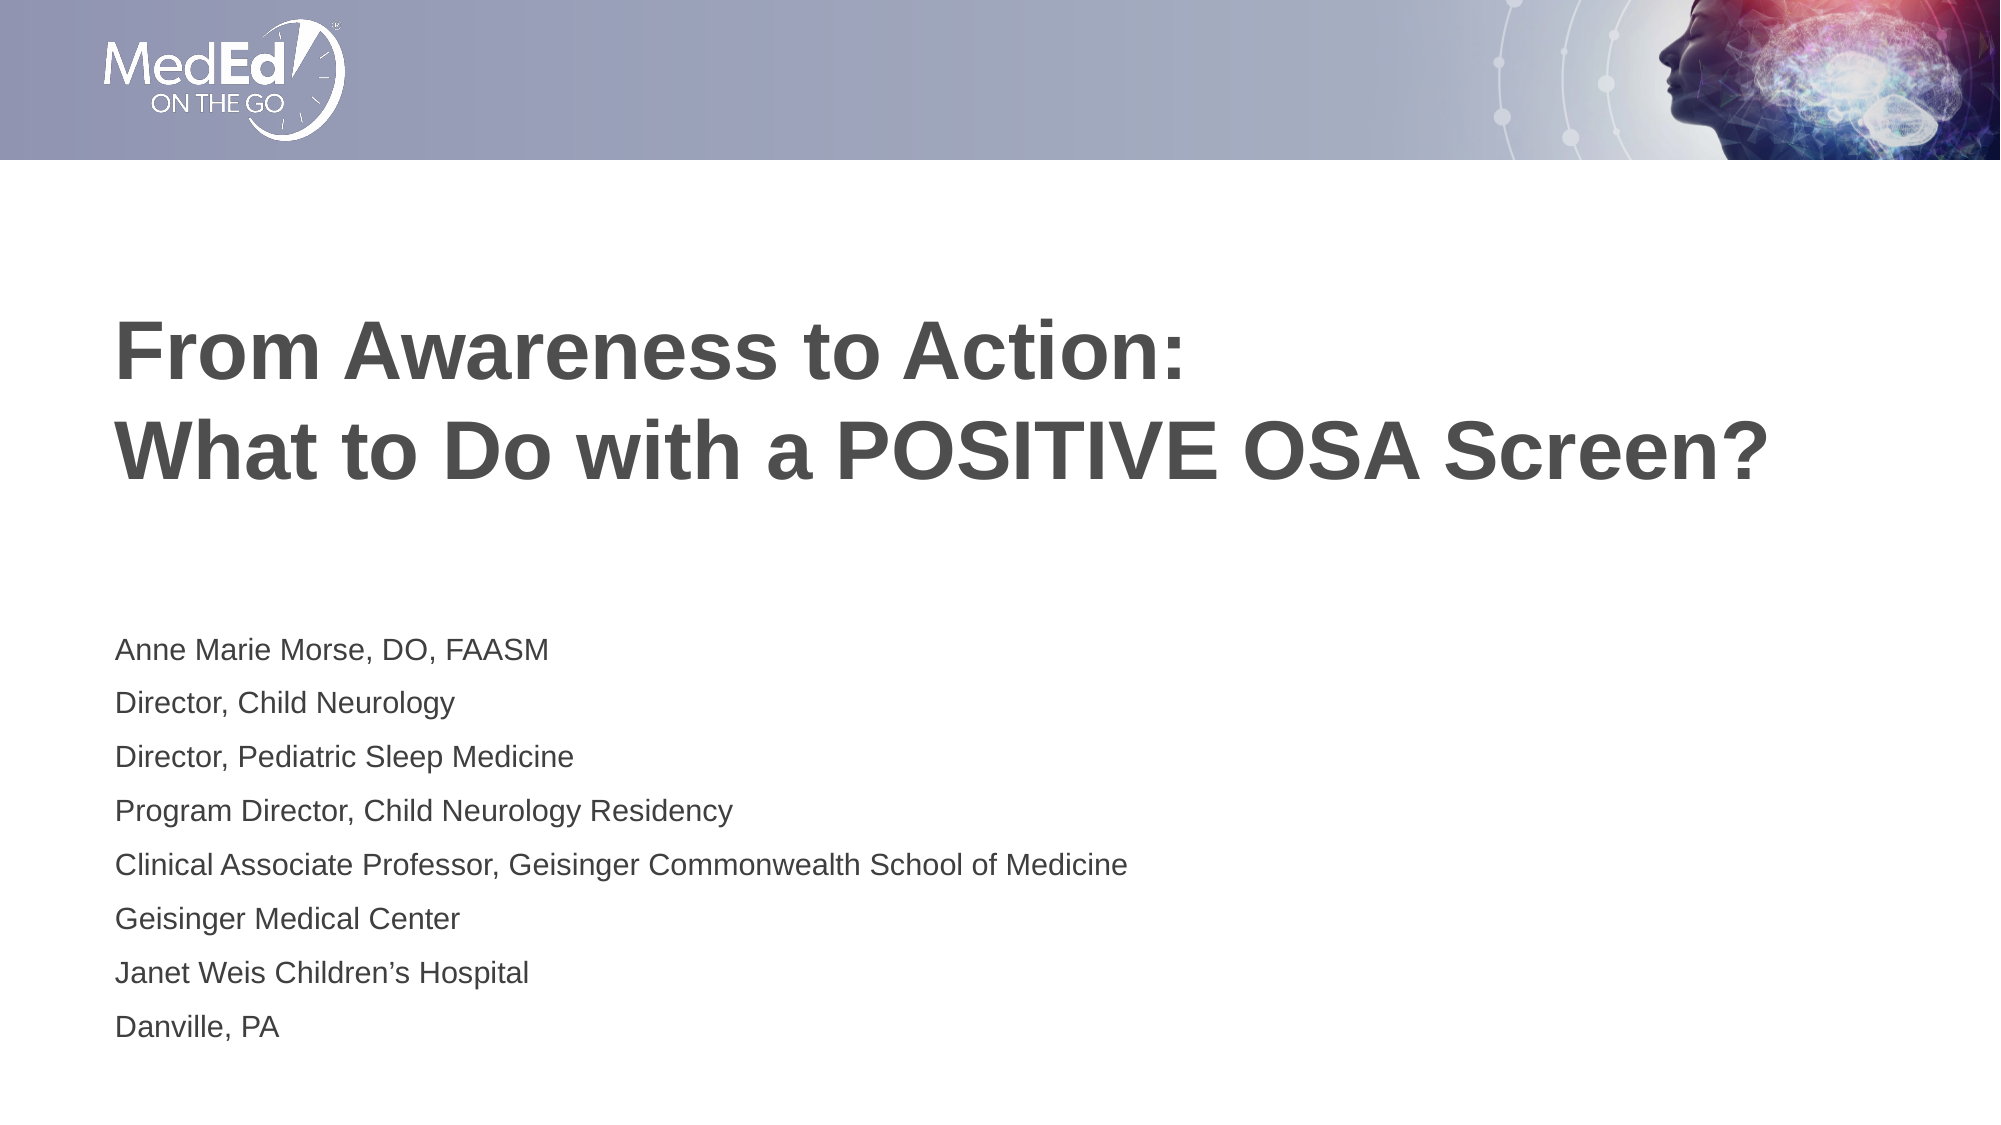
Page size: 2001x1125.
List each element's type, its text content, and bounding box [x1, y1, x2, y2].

title From Awareness to Action: What to Do with a POSITIVE OSA Screen? [99, 193, 1825, 600]
list Anne Marie Morse, DO, FAASM Director, Child Neurology Director, Pediatric Sleep Medicine Program Director, Child Neurology Residency Clinical Associate Professor, Geisinger Commonwealth School of Medicine Geisinger Medical Center Janet Weis Children’s Hospital Danville, PA [99, 621, 1825, 1052]
picture [0, 0, 2000, 160]
